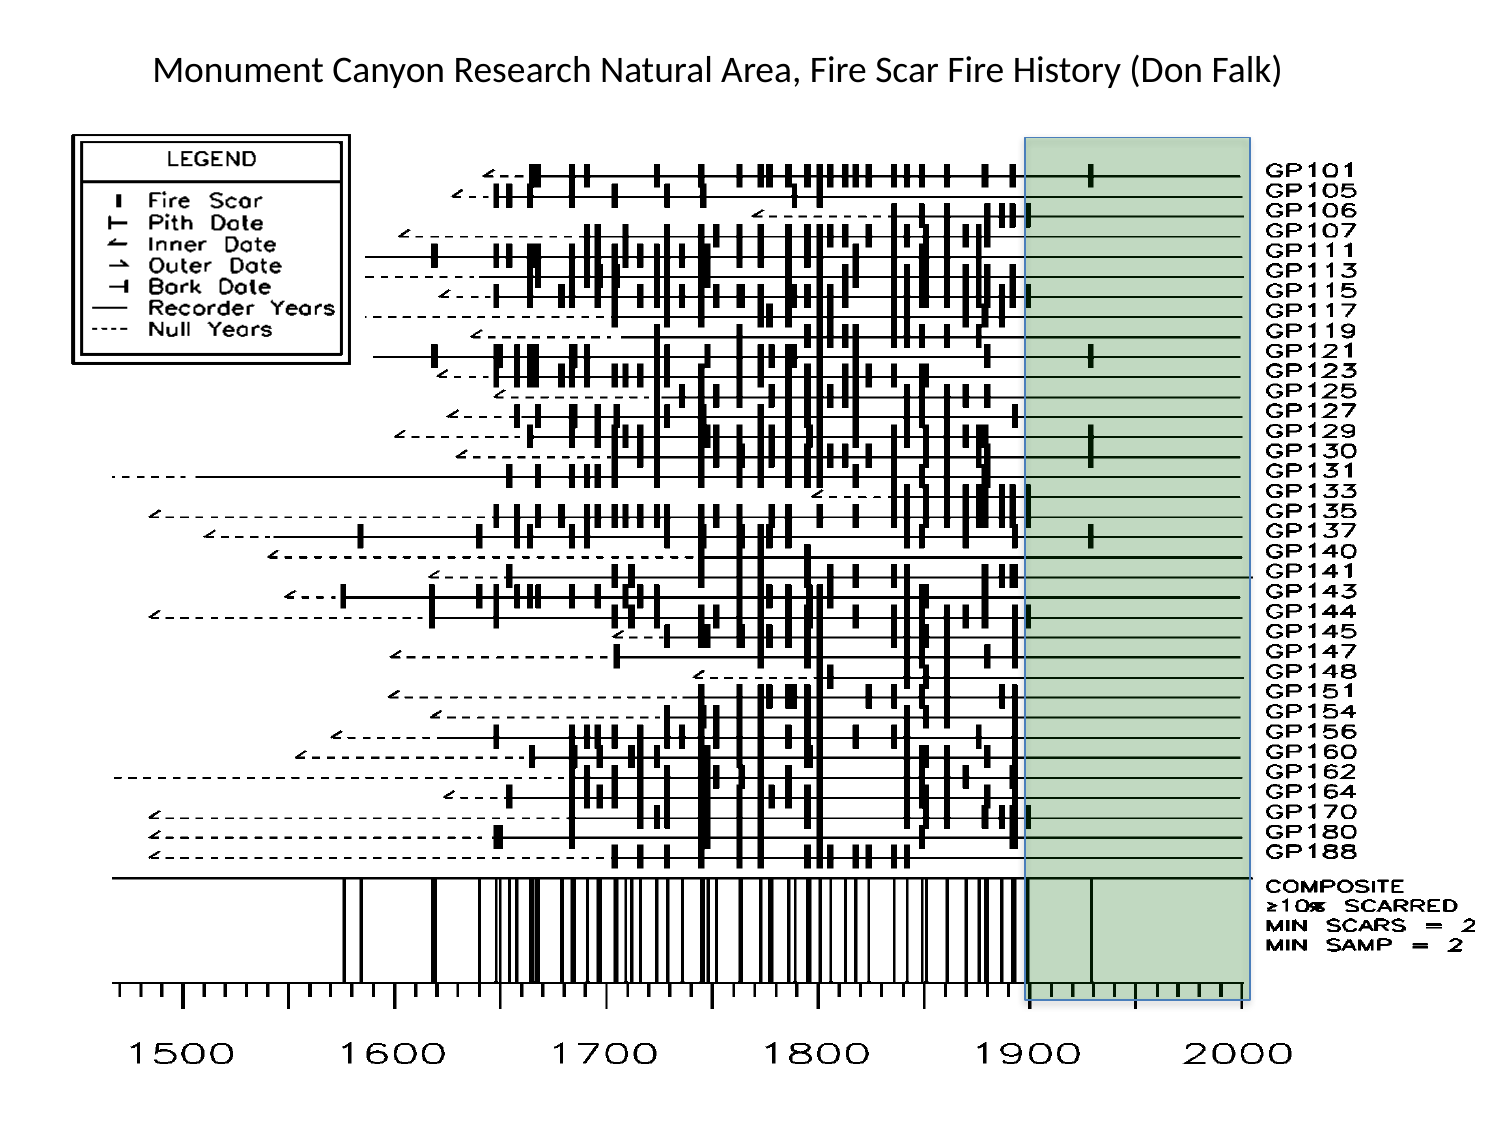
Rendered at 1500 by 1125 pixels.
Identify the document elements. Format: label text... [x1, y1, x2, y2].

picture [37, 124, 1476, 1064]
text_box [1024, 137, 1251, 160]
text_box Monument Canyon Research Natural Area, Fire Scar Fire History (Don Falk) [137, 37, 1375, 98]
